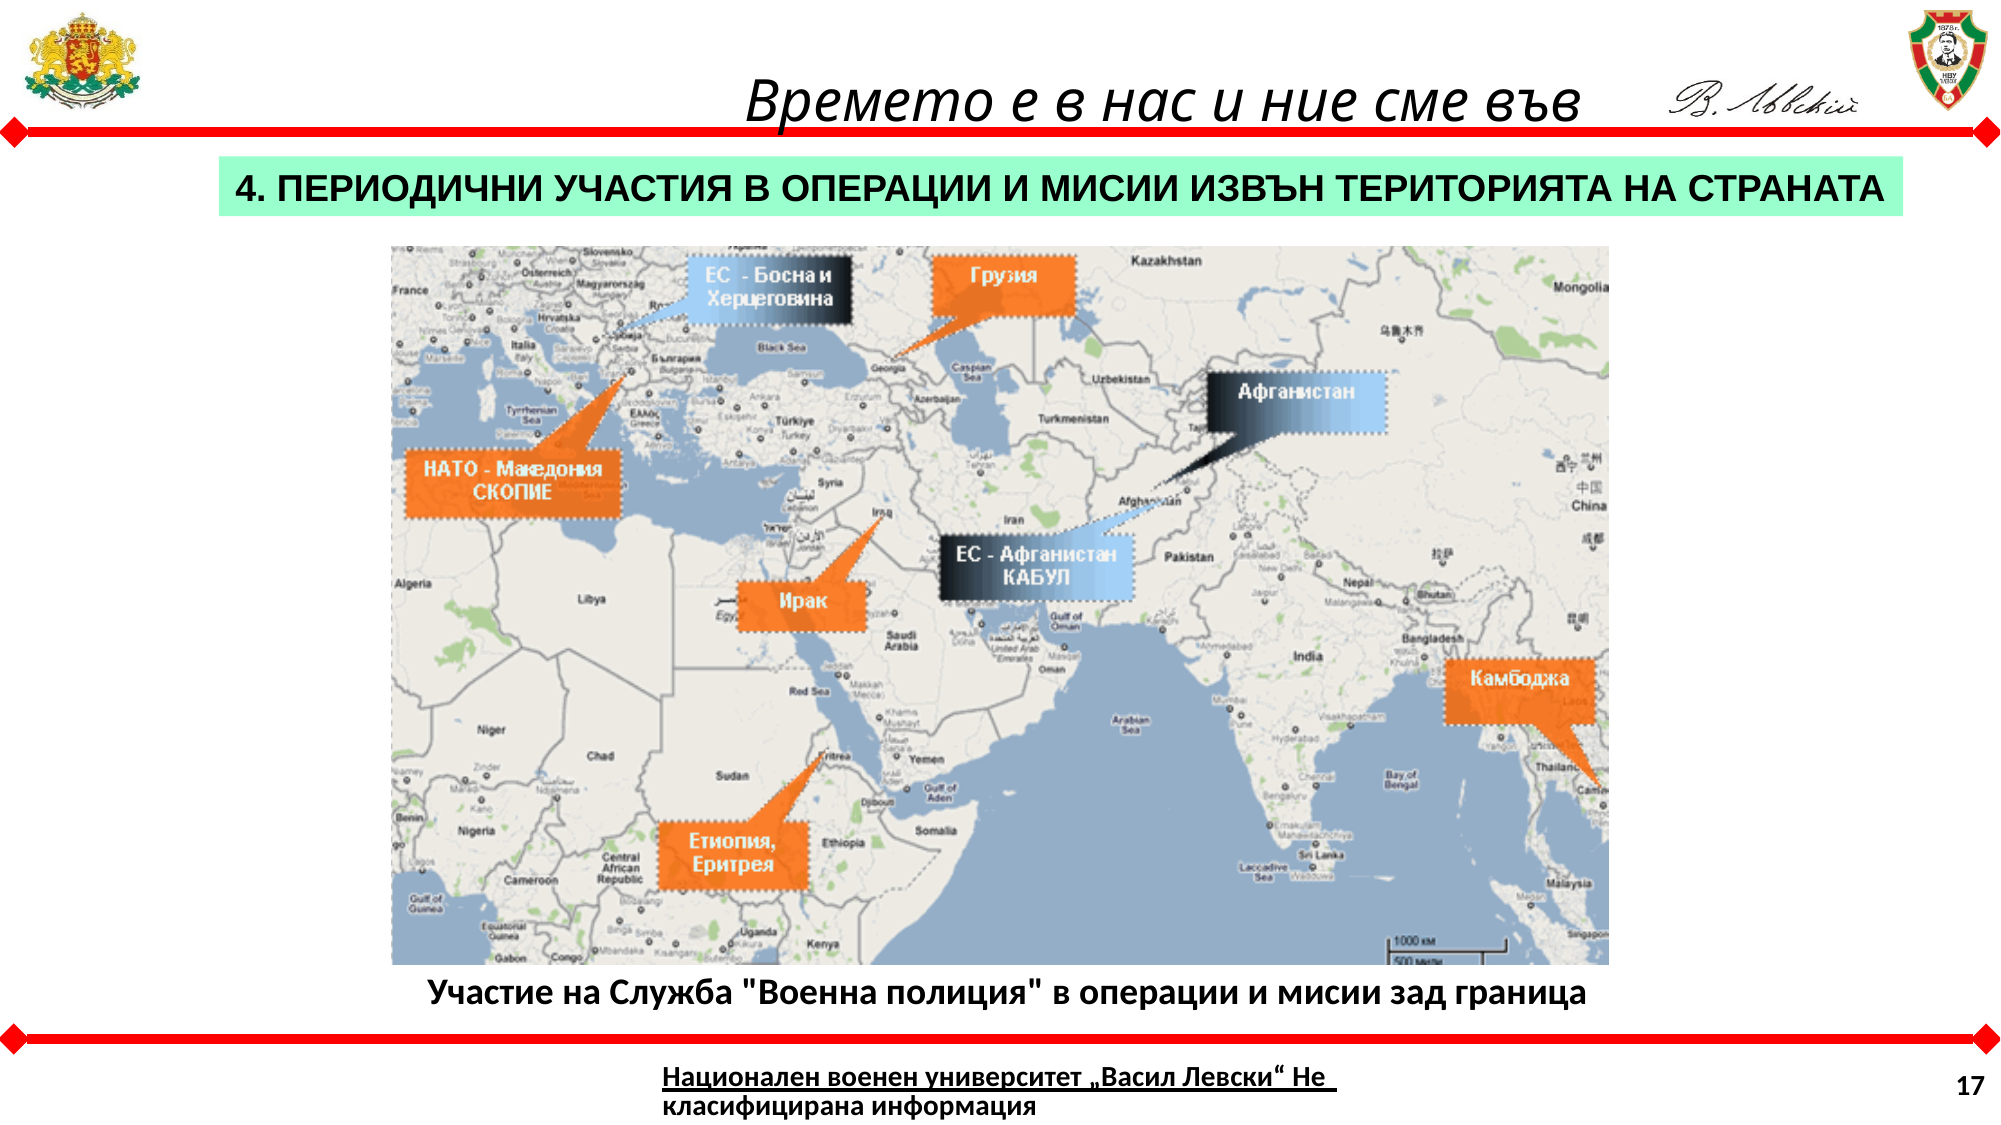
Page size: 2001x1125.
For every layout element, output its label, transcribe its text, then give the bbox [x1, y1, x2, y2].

picture [391, 246, 1609, 965]
slide_number 17 [1412, 1058, 2000, 1119]
text_box 4. ПЕРИОДИЧНИ УЧАСТИЯ В ОПЕРАЦИИ И МИСИИ ИЗВЪН ТЕРИТОРИЯТА НА СТРАНАТА [218, 156, 1904, 217]
text_box Участие на Служба "Военна полиция" в операции и мисии зад граница [412, 965, 1609, 1020]
footer Национален военен университет „Васил Левски“ Некласифицирана информация [662, 1049, 1338, 1110]
picture [22, 10, 142, 111]
picture [1908, 10, 1988, 111]
picture [1666, 78, 1861, 120]
